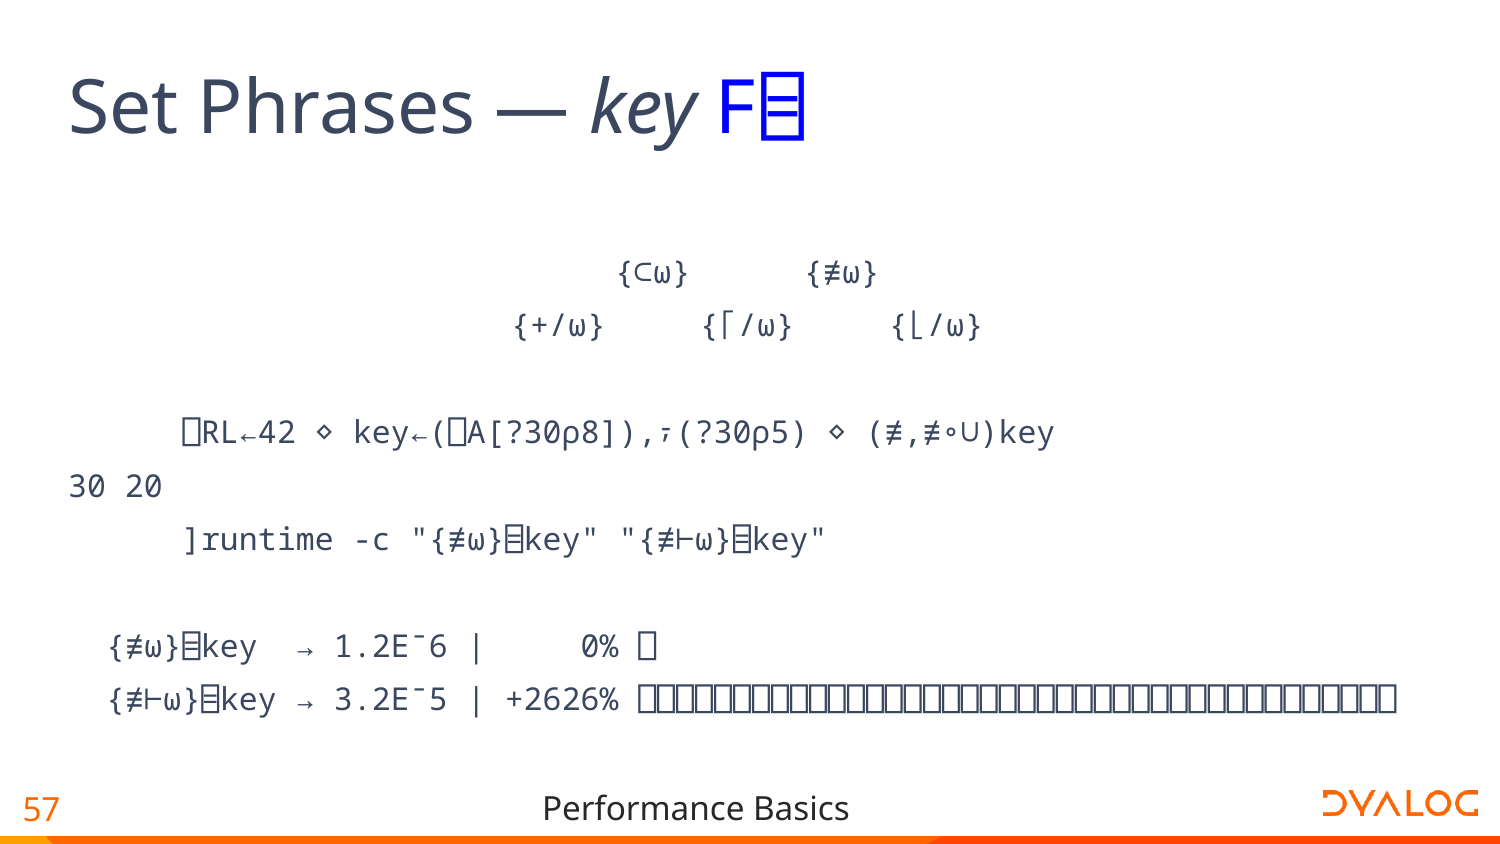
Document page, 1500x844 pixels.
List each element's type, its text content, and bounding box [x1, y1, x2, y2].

title Set Phrases — key F⌸ [53, 43, 1121, 157]
picture [0, 836, 1500, 844]
list {⊂⍵} {≢⍵} {+/⍵} {⌈/⍵} {⌊/⍵} ⎕RL←42 ⋄ key←(⎕A[?30⍴8]),⍪(?30⍴5) ⋄ (≢,≢∘∪)key 30 20 ]runtime -c "{≢⍵}⌸key" "{≢⊢⍵}⌸key" {≢⍵}⌸key → 1.2E¯6 | 0% ⎕ {≢⊢⍵}⌸key → 3.2E¯5 | +2626% ⎕⎕⎕⎕⎕⎕⎕⎕⎕⎕⎕⎕⎕⎕⎕⎕⎕⎕⎕⎕⎕⎕⎕⎕⎕⎕⎕⎕⎕⎕⎕⎕⎕⎕⎕⎕⎕⎕⎕⎕ [53, 244, 1443, 740]
picture [1323, 790, 1478, 816]
